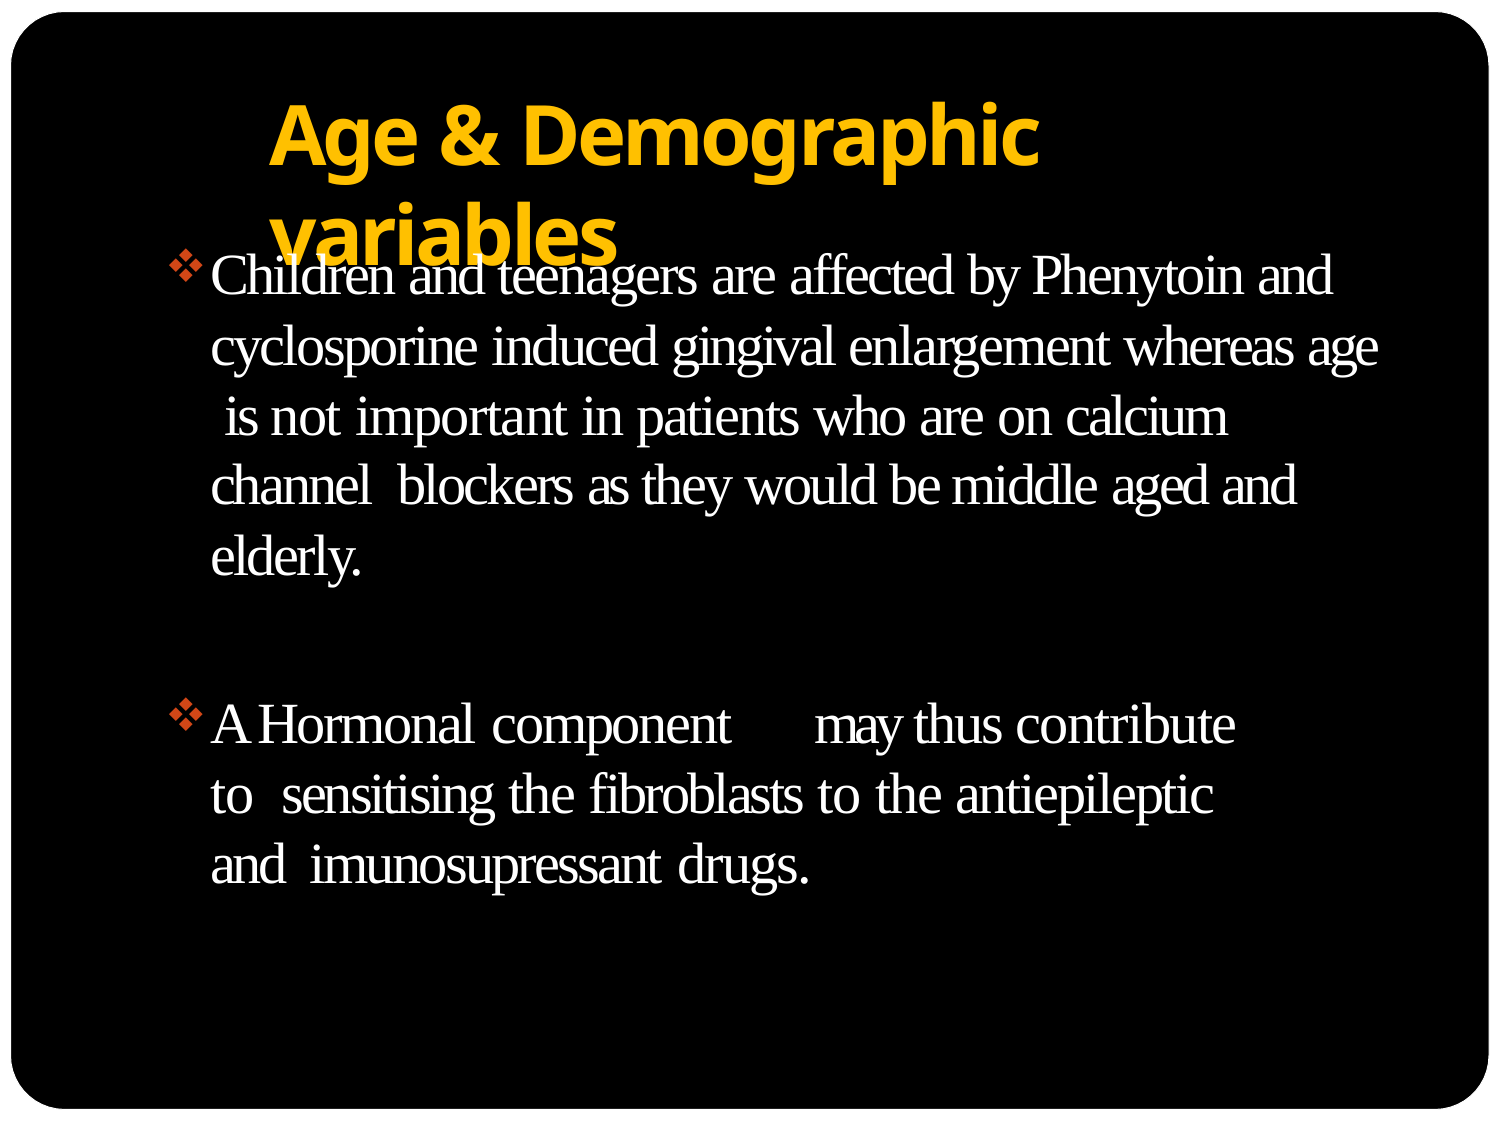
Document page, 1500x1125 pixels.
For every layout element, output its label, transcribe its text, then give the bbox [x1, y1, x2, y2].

text_box Children and teenagers are affected by Phenytoin and cyclosporine induced gingival enlargement whereas age is not important in patients who are on calcium channel blockers as they would be middle aged and elderly. A Hormonal component may thus contribute to sensitising the fibroblasts to the antiepileptic and imunosupressant drugs. [162, 234, 1382, 896]
title Age & Demographic variables [267, 80, 1307, 234]
